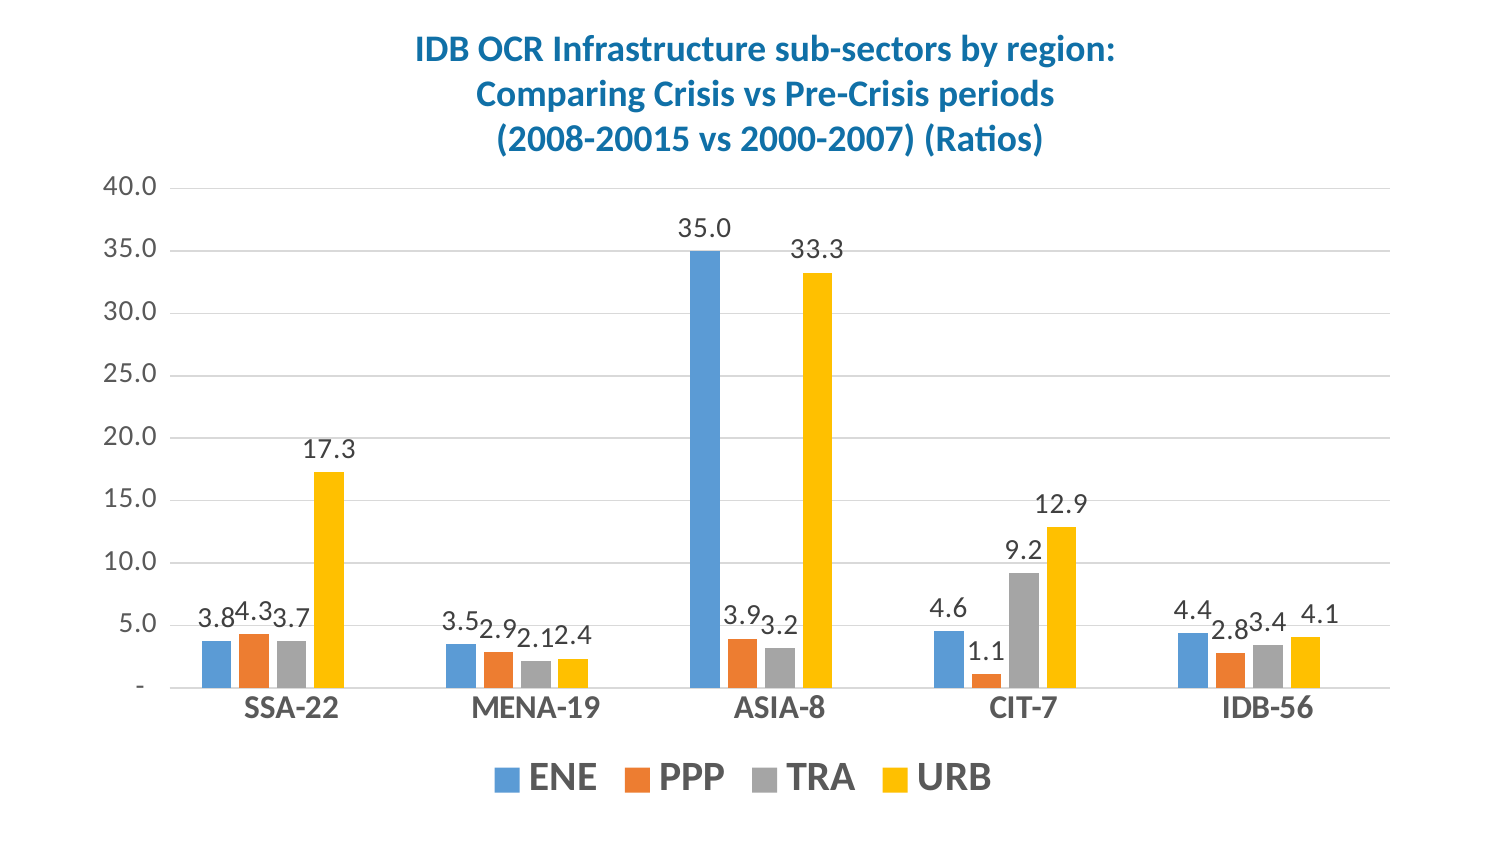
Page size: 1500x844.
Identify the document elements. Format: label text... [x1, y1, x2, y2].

chart [69, 160, 1417, 810]
text_box IDB OCR Infrastructure sub-sectors by region: Comparing Crisis vs Pre-Crisis periods (2008-20015 vs 2000-2007) (Ratios) [249, 16, 1291, 160]
